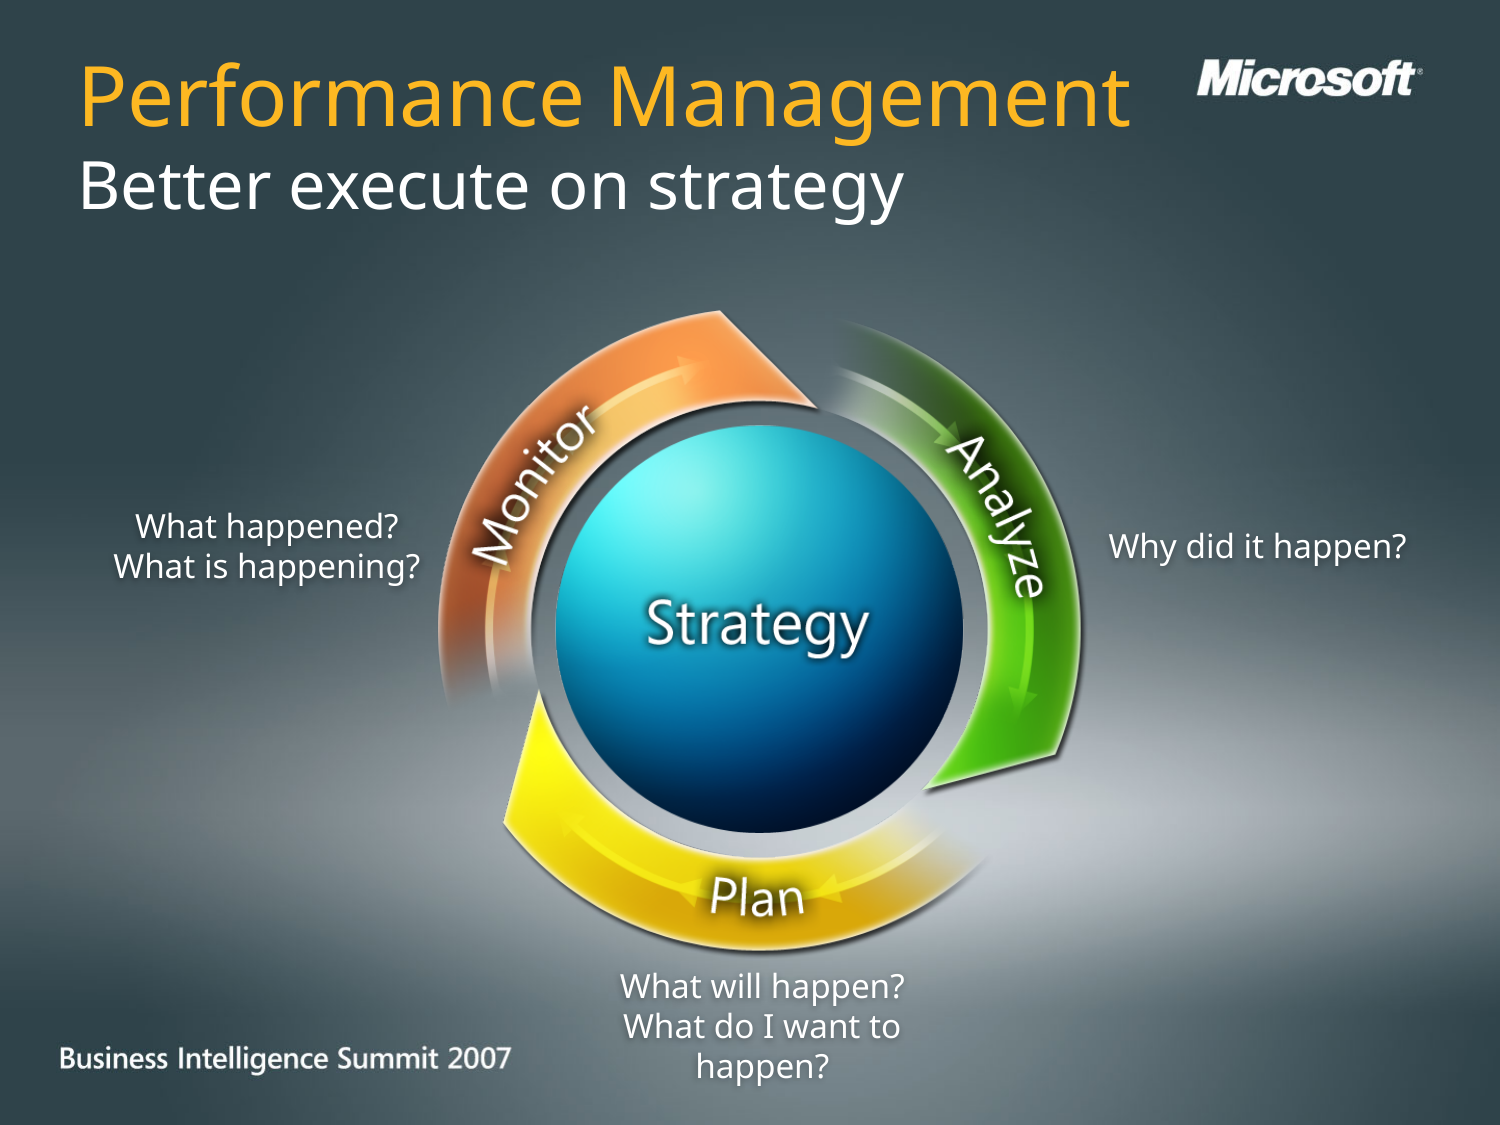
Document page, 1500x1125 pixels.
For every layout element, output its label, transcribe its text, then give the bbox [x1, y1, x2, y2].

title Performance Management Better execute on strategy [62, 37, 1438, 229]
text_box What happened? What is happening? [74, 456, 432, 634]
picture [0, 0, 1500, 1125]
text_box What will happen? What do I want to happen? [536, 967, 989, 1114]
text_box Why did it happen? [1091, 456, 1451, 634]
